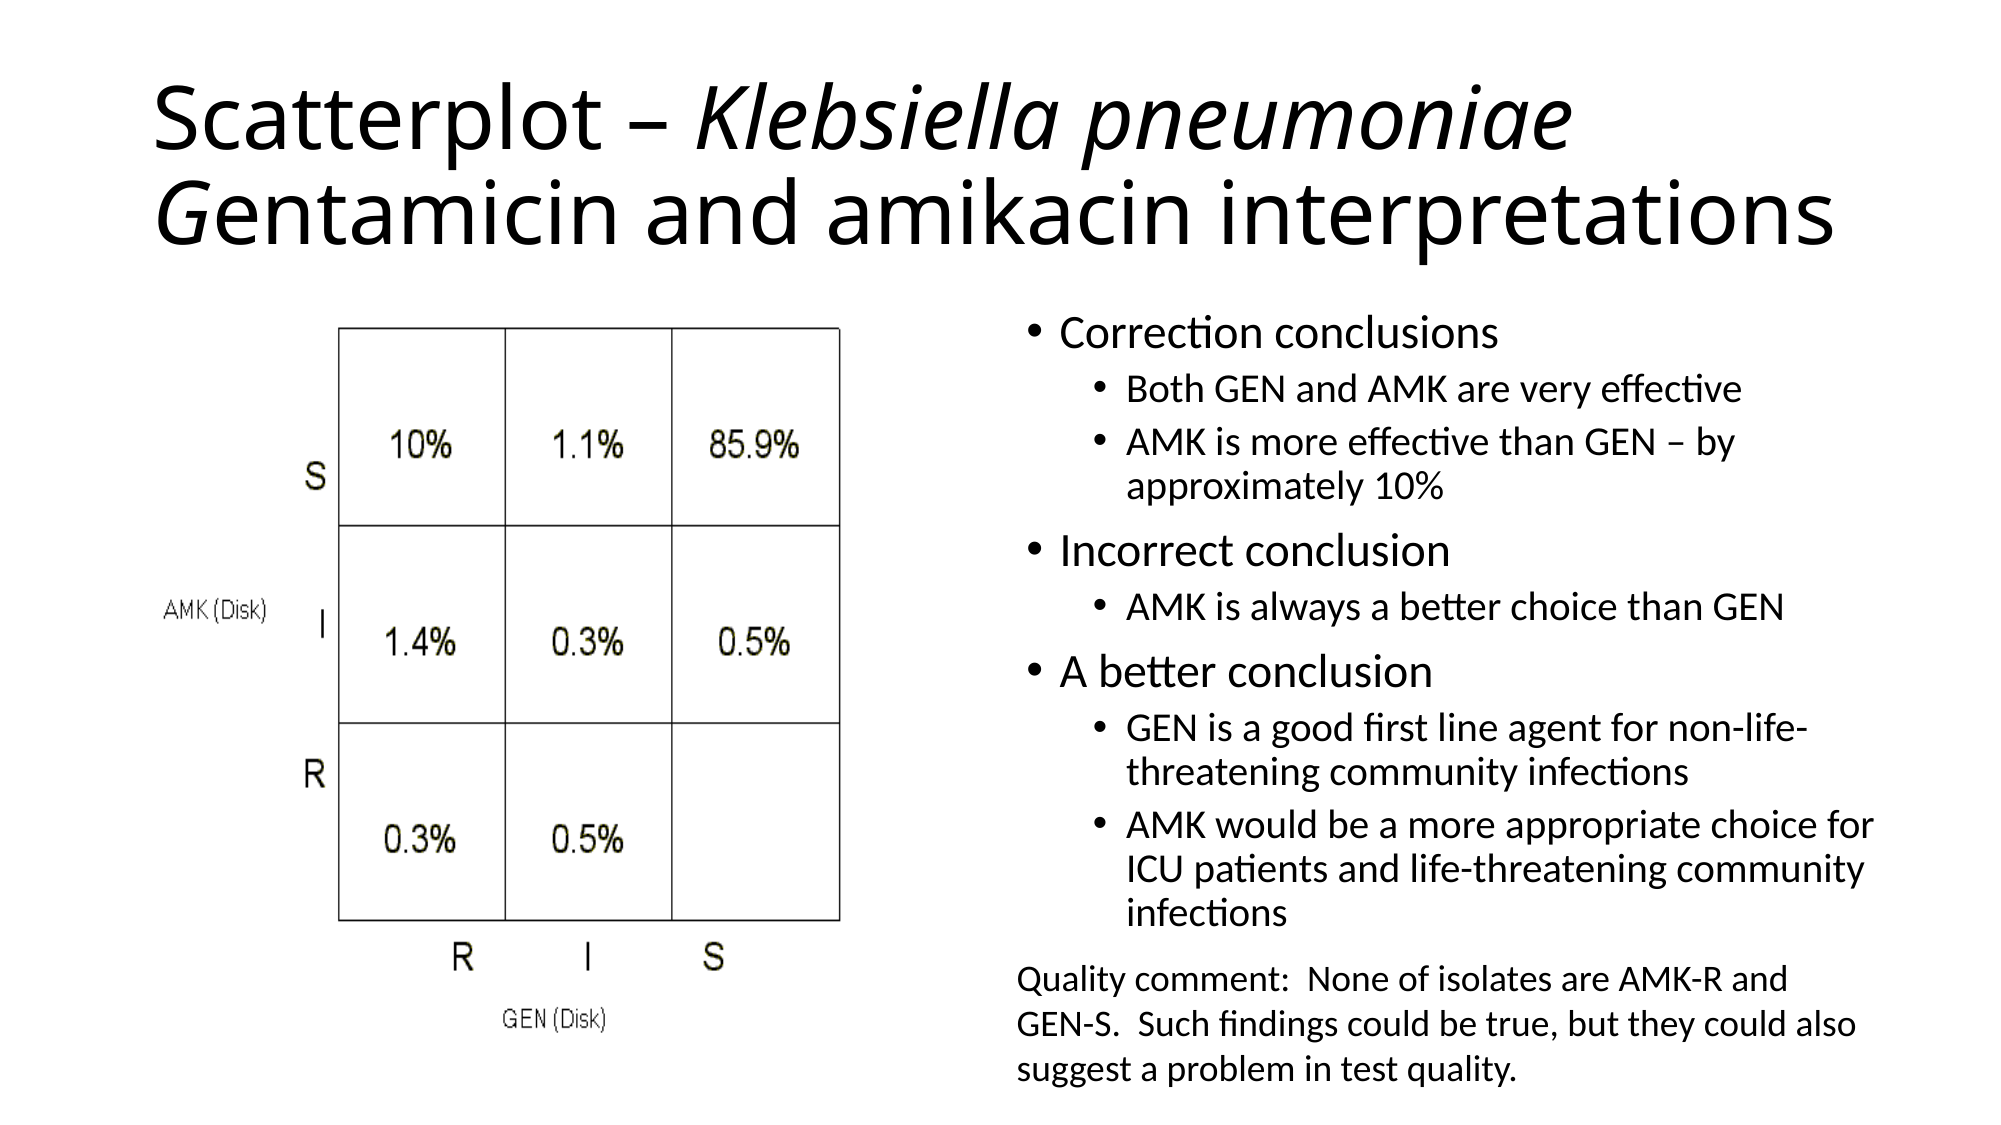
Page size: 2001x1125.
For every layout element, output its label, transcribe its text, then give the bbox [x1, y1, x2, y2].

text_box Quality comment: None of isolates are AMK-R and GEN-S. Such findings could be true, but they could also suggest a problem in test quality. [1001, 946, 1885, 1097]
title Scatterplot – Klebsiella pneumoniae Gentamicin and amikacin interpretations [137, 59, 1863, 278]
picture [121, 261, 899, 1060]
list Correction conclusions Both GEN and AMK are very effective AMK is more effective than GEN – by approximately 10% Incorrect conclusion AMK is always a better choice than GEN A better conclusion GEN is a good first line agent for non-life-threatening community infections AMK would be a more appropriate choice for ICU patients and life-threatening community infections [1011, 299, 1935, 951]
